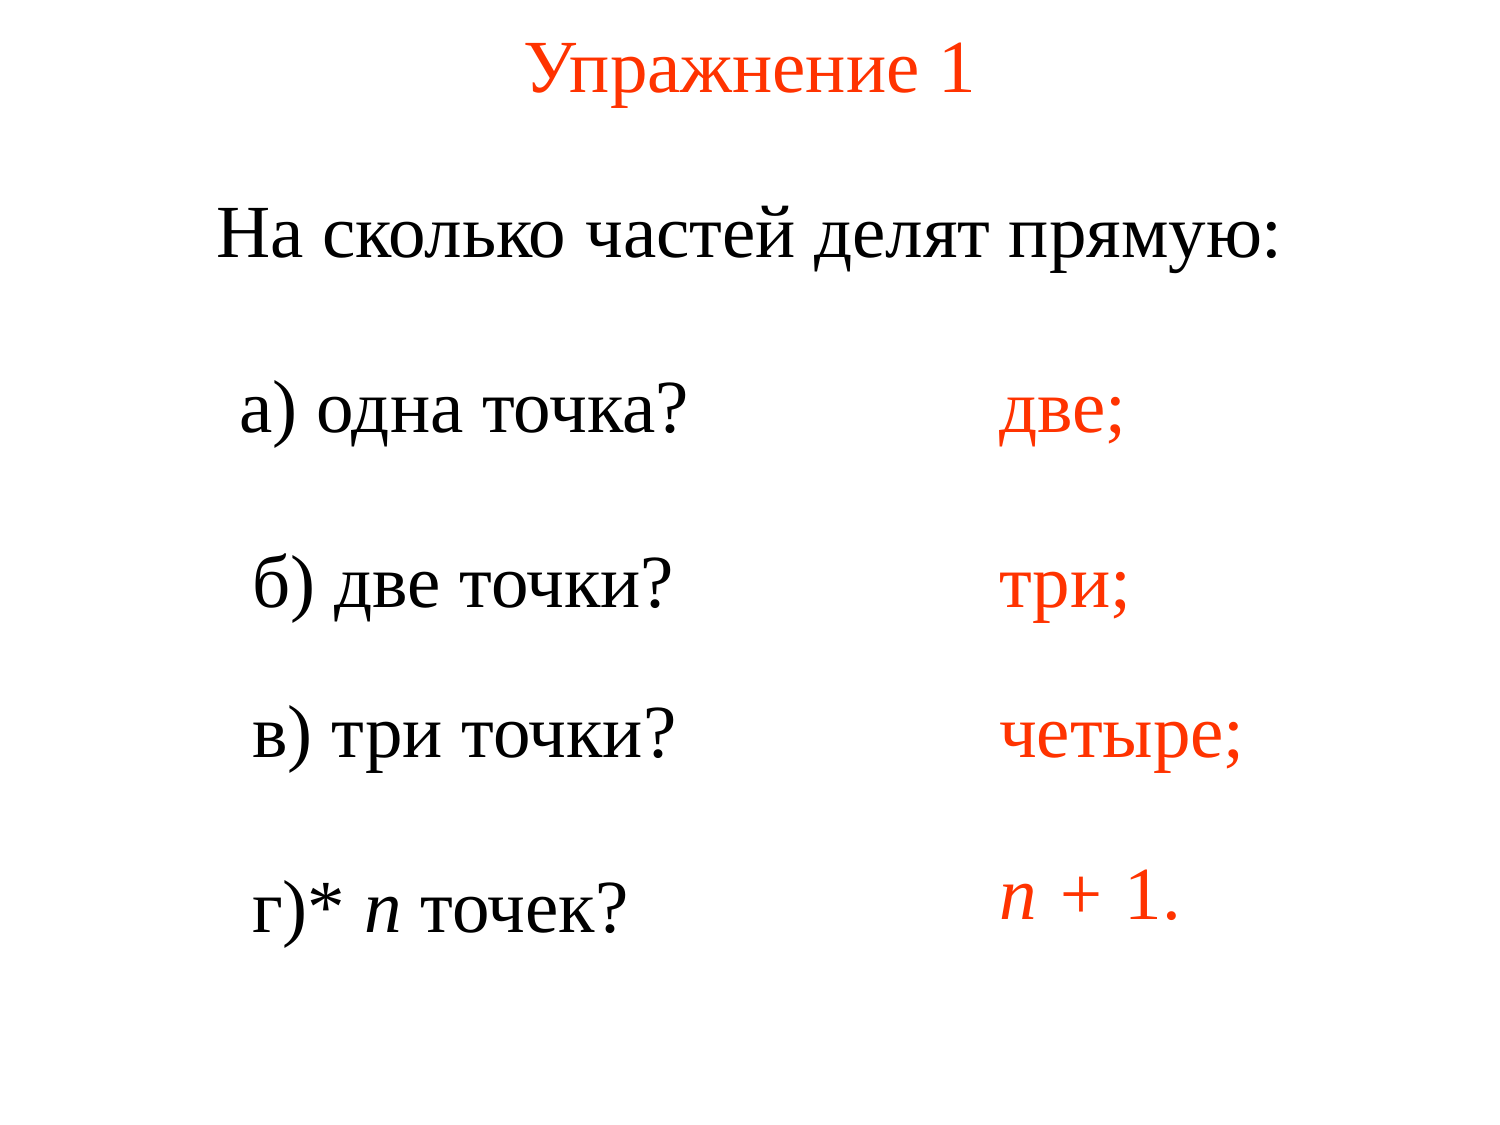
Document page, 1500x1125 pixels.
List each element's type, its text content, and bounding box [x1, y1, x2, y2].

text_box n + 1. [975, 837, 1450, 943]
text_box б) две точки? [237, 524, 713, 630]
text_box две; [975, 349, 1475, 455]
text_box три; [974, 524, 1488, 630]
text_box г)* n точек? [237, 849, 713, 955]
text_box четыре; [974, 674, 1500, 780]
text_box в) три точки? [237, 674, 713, 780]
title Упражнение 1 [112, 24, 1388, 100]
text_box На сколько частей делят прямую: [37, 174, 1463, 280]
text_box а) одна точка? [225, 349, 775, 455]
